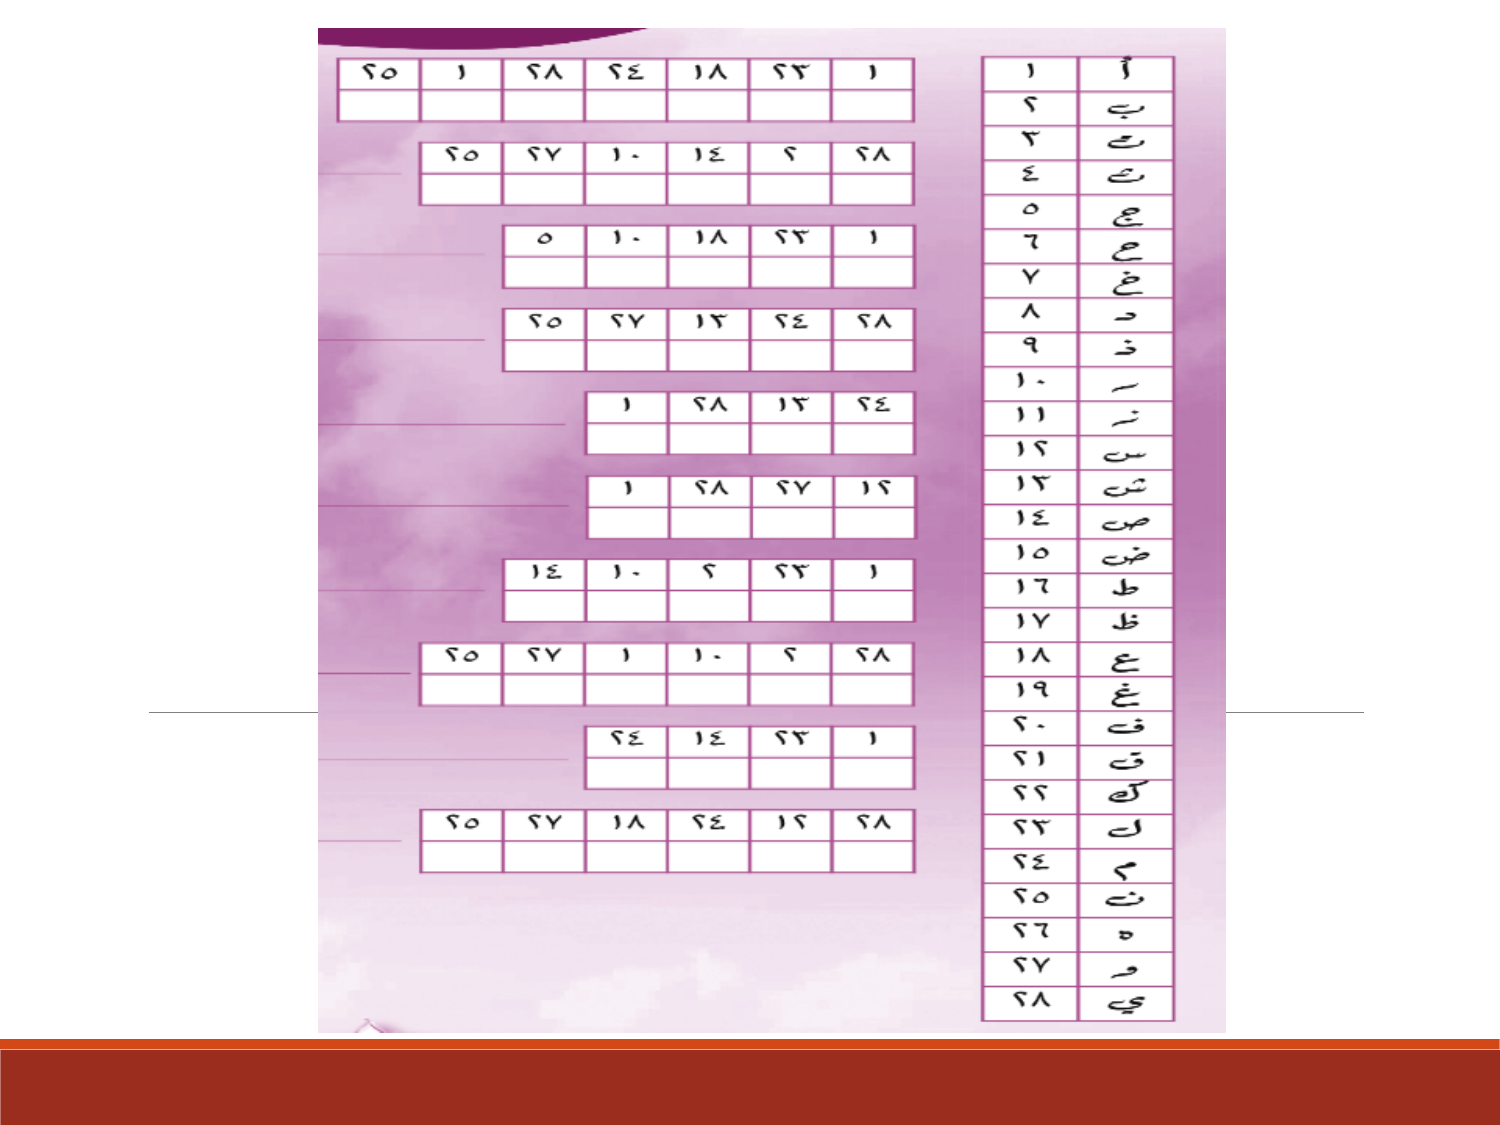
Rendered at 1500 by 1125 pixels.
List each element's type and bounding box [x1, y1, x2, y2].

picture [317, 28, 1226, 1033]
